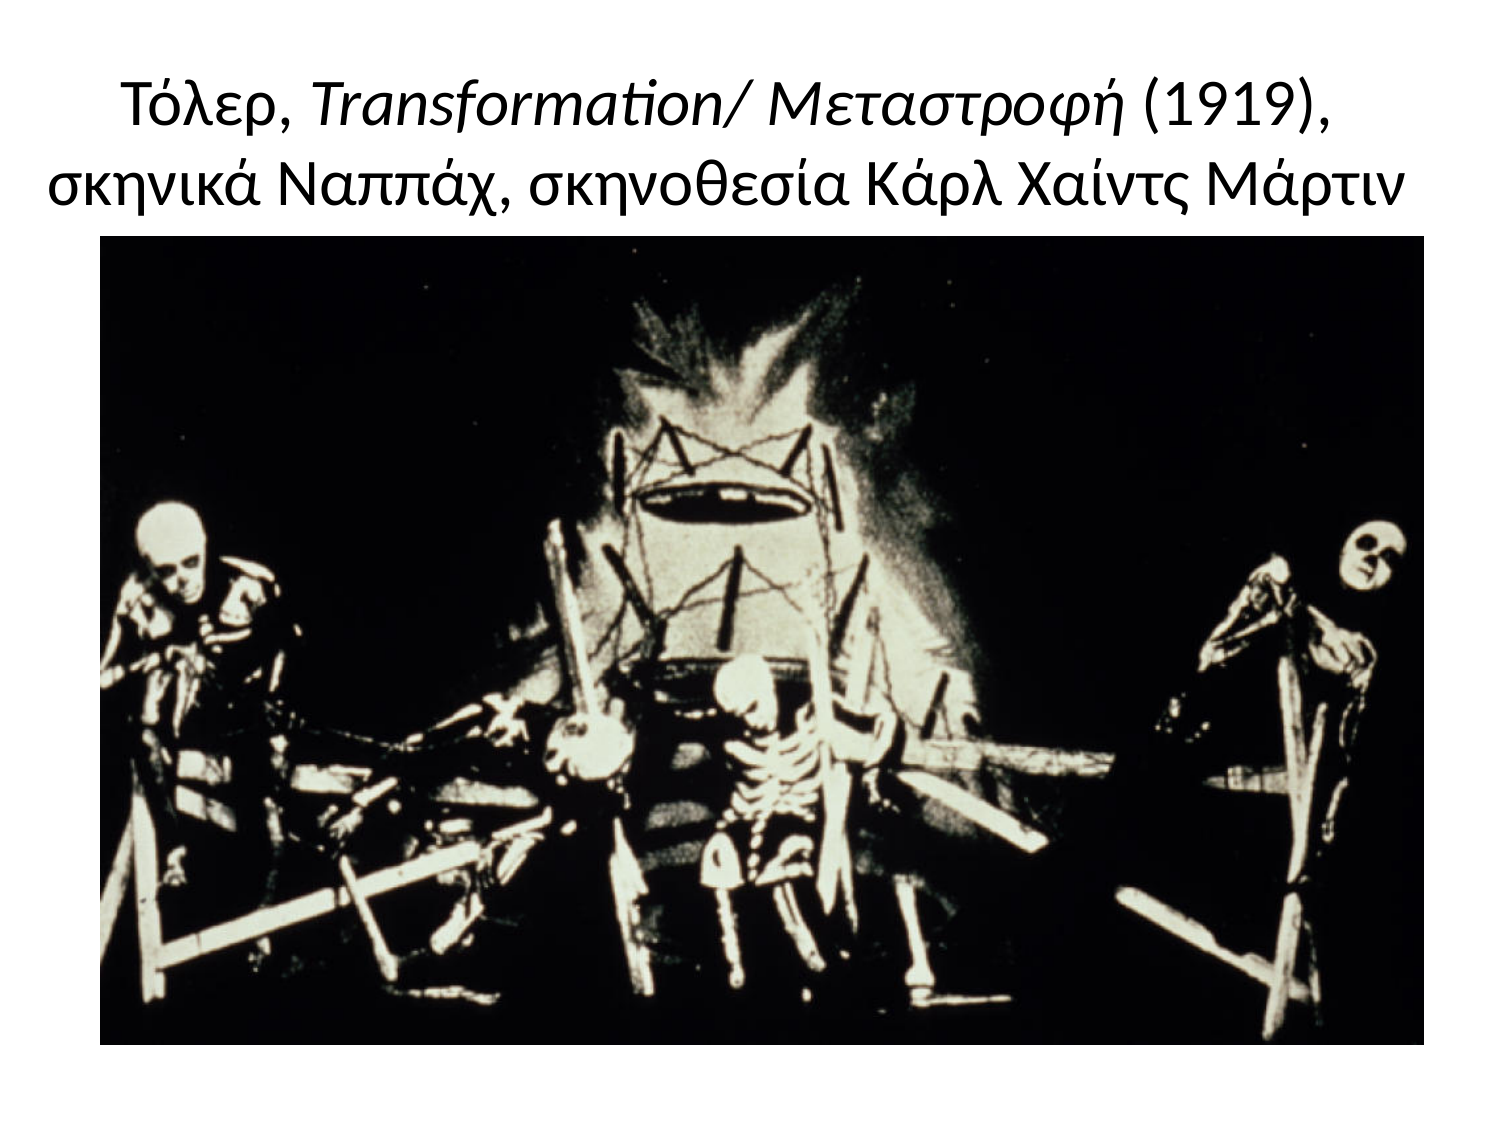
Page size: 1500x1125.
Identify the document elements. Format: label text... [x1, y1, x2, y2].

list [100, 236, 1424, 1046]
title Τόλερ, Transformation/ Μεταστροφή (1919), σκηνικά Ναππάχ, σκηνοθεσία Κάρλ Χαίντς Μάρτιν [29, 45, 1425, 233]
